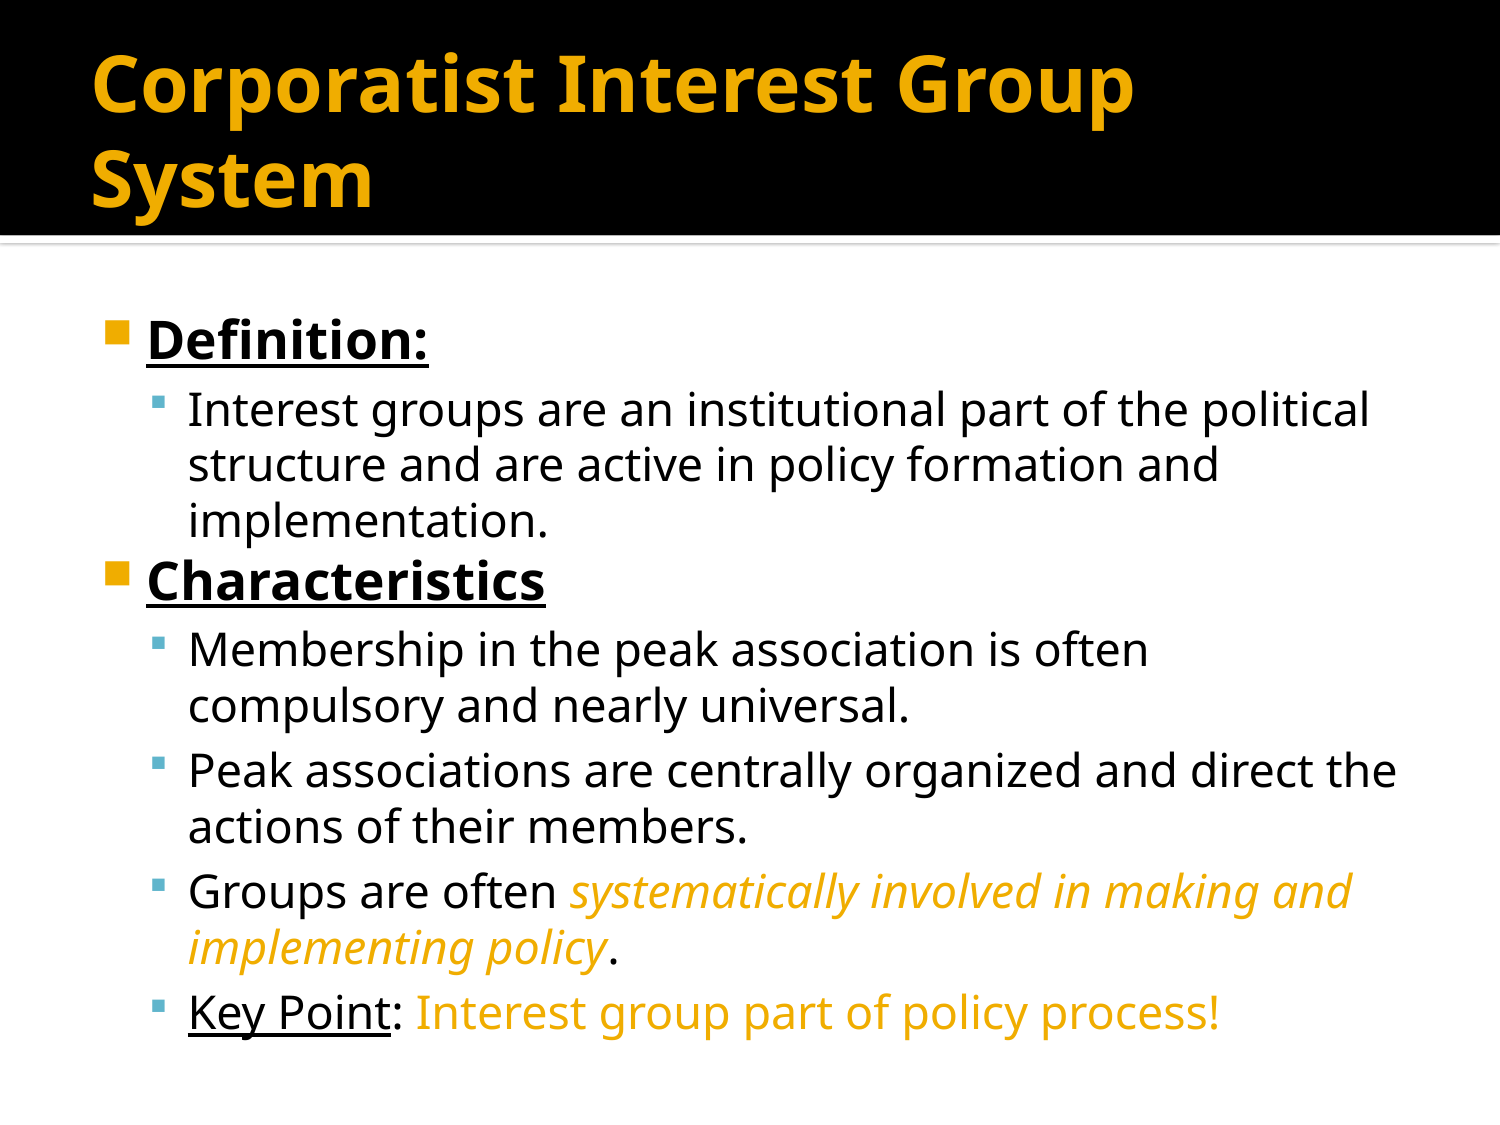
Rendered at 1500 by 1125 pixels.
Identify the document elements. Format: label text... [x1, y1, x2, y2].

list Definition: Interest groups are an institutional part of the political structure and are active in policy formation and implementation. Characteristics Membership in the peak association is often compulsory and nearly universal. Peak associations are centrally organized and direct the actions of their members. Groups are often systematically involved in making and implementing policy. Key Point: Interest group part of policy process! [75, 291, 1425, 1050]
title Corporatist Interest Group System [75, 25, 1425, 231]
